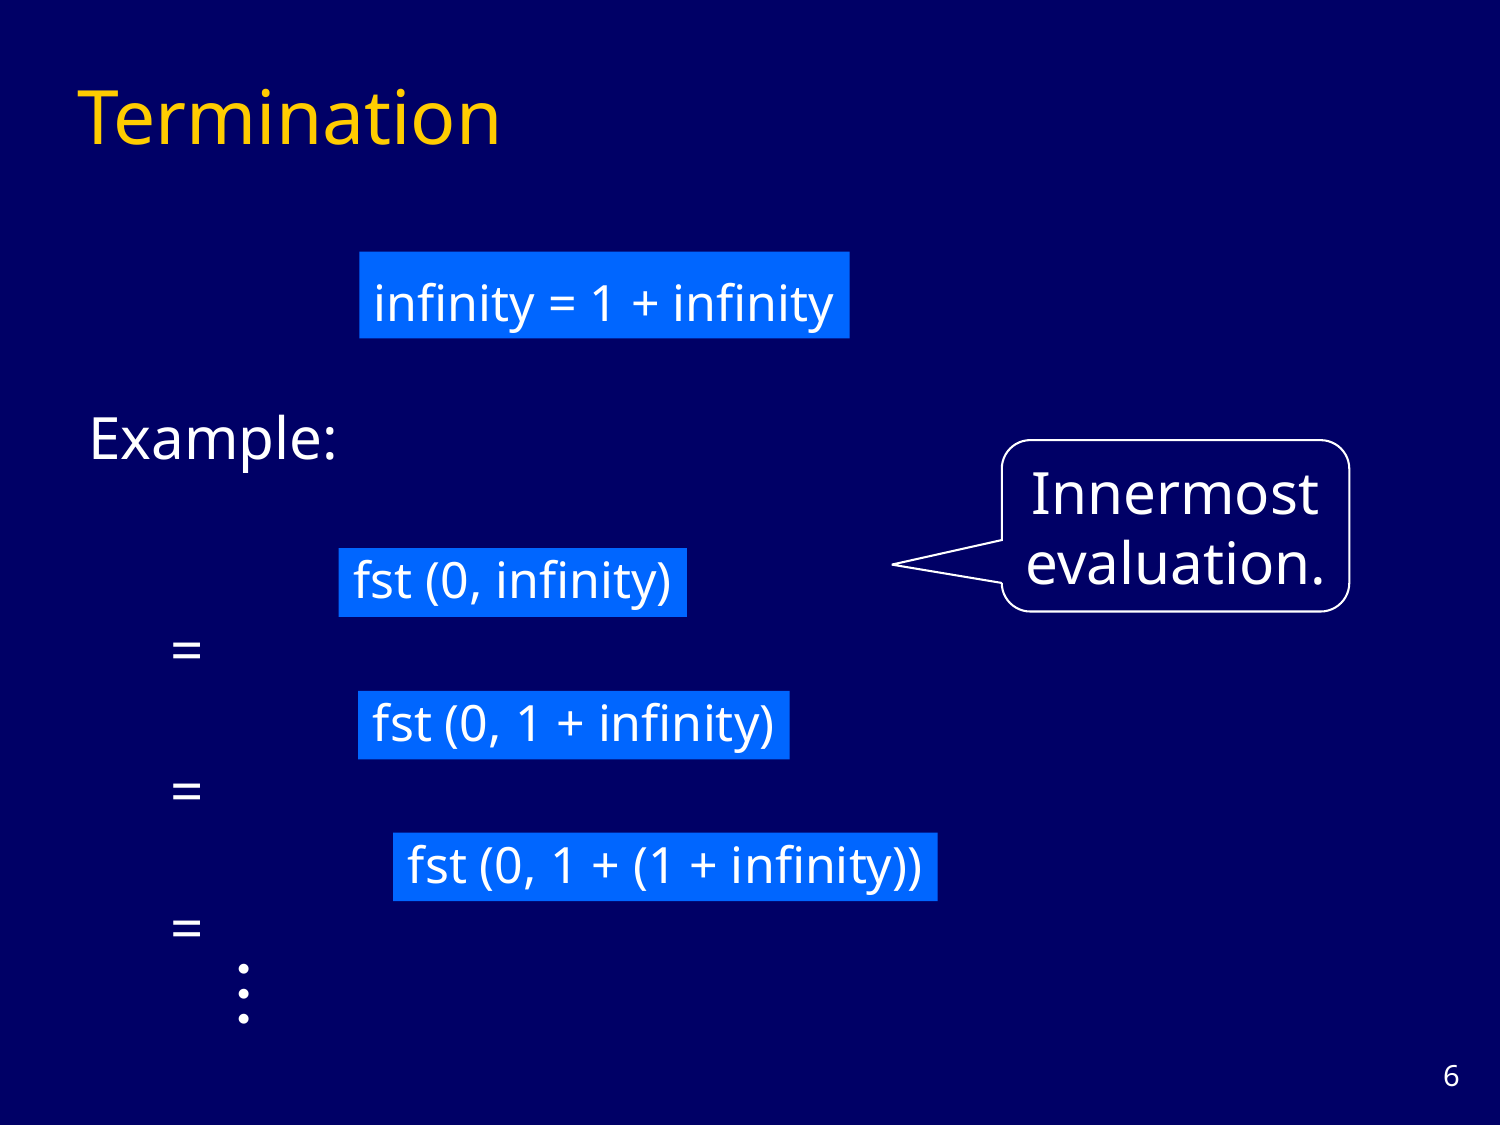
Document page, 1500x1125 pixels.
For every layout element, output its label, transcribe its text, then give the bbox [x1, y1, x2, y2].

slide_number 5 [1374, 1049, 1476, 1101]
text_box Termination [62, 62, 1460, 175]
text_box infinity = 1 + infinity [359, 251, 850, 339]
text_box fst (0, infinity) [338, 548, 687, 603]
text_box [150, 882, 267, 1043]
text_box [149, 746, 1093, 902]
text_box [150, 604, 910, 745]
text_box Example: [73, 394, 1460, 479]
text_box Innermost evaluation. [891, 440, 1350, 612]
